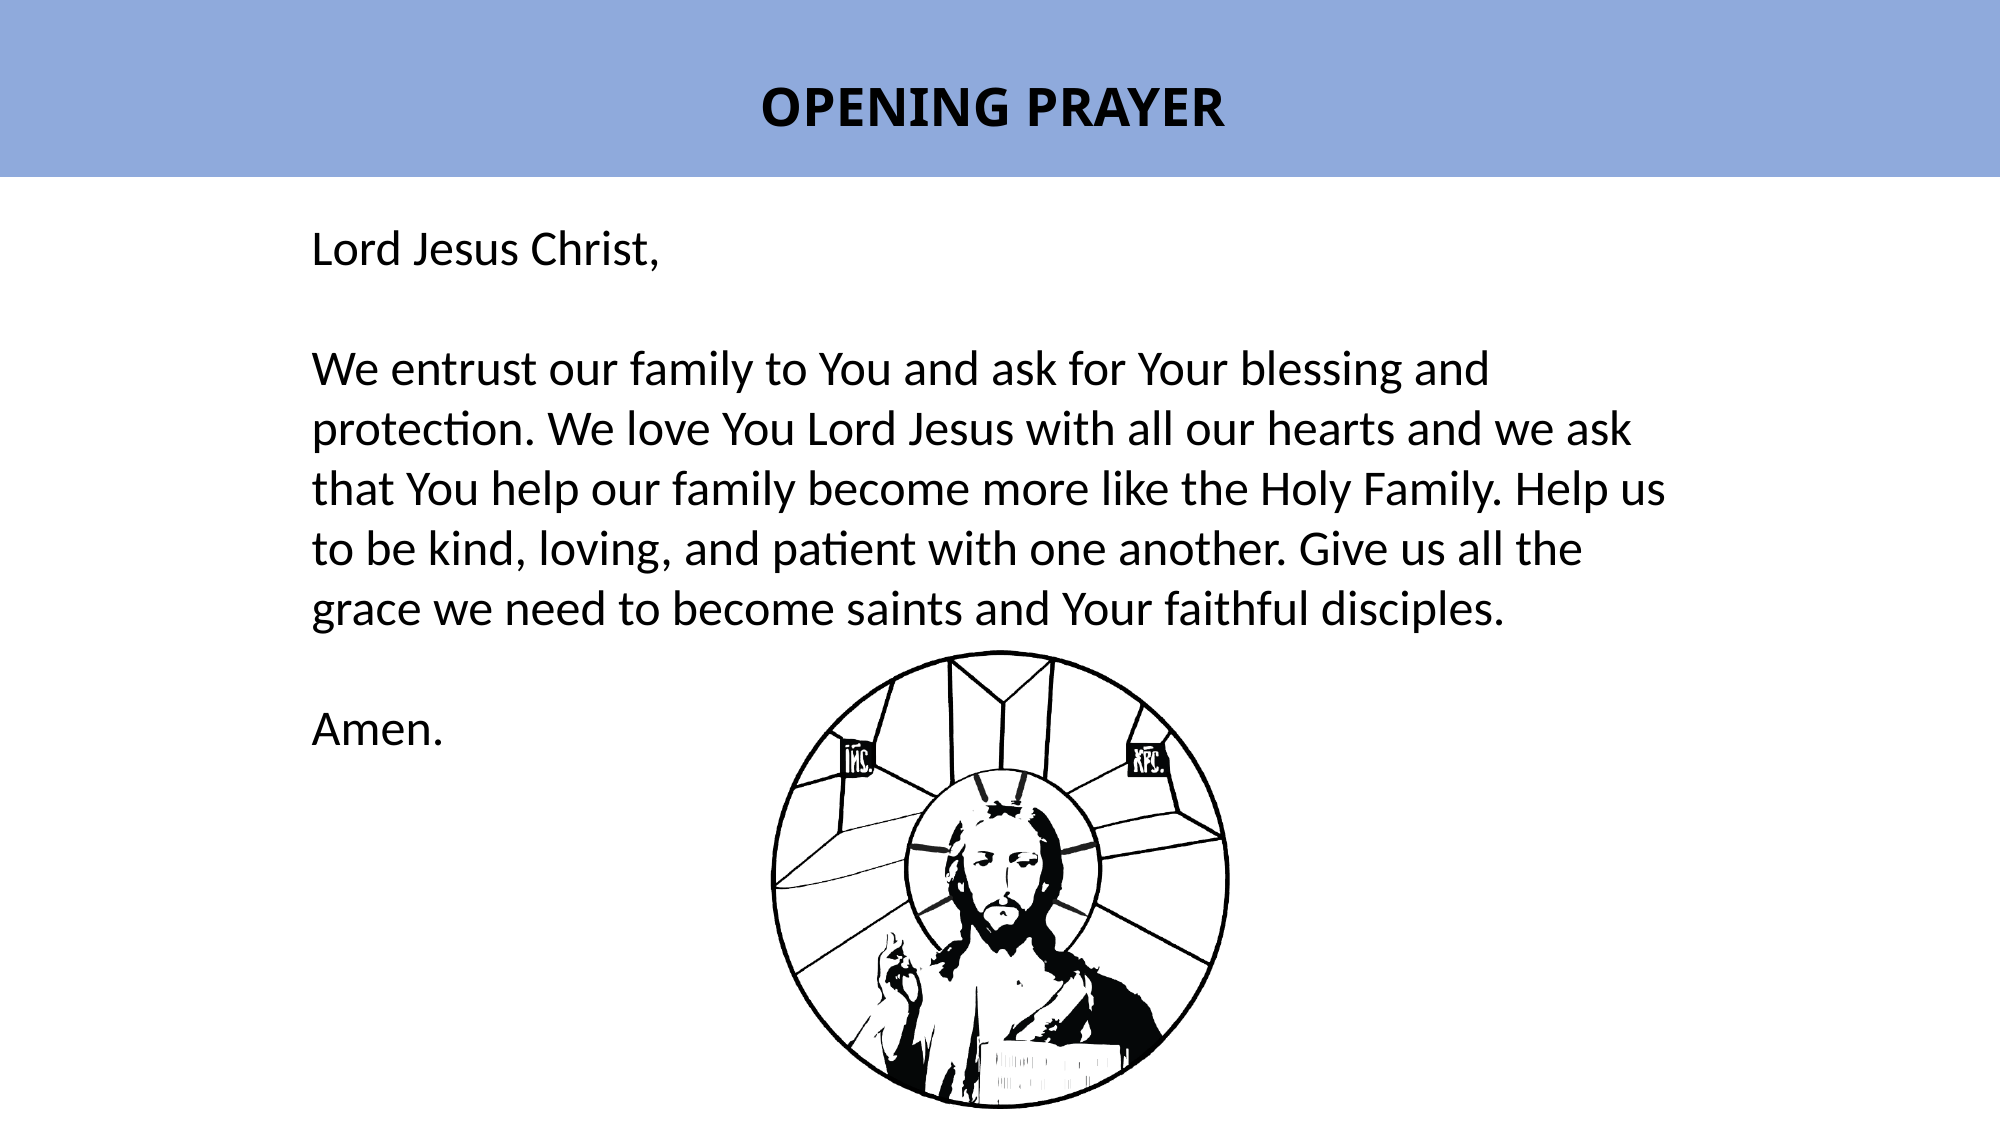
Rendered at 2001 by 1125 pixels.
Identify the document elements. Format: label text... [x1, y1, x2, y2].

text_box Opening Prayer [456, 6, 1529, 253]
text_box [0, 0, 2000, 178]
picture [770, 650, 1230, 1110]
text_box Lord Jesus Christ, We entrust our family to You and ask for Your blessing and protection. We love You Lord Jesus with all our hearts and we ask that You help our family become more like the Holy Family. Help us to be kind, loving, and patient with one another. Give us all the grace we need to become saints and Your faithful disciples. Amen. [296, 208, 1704, 809]
